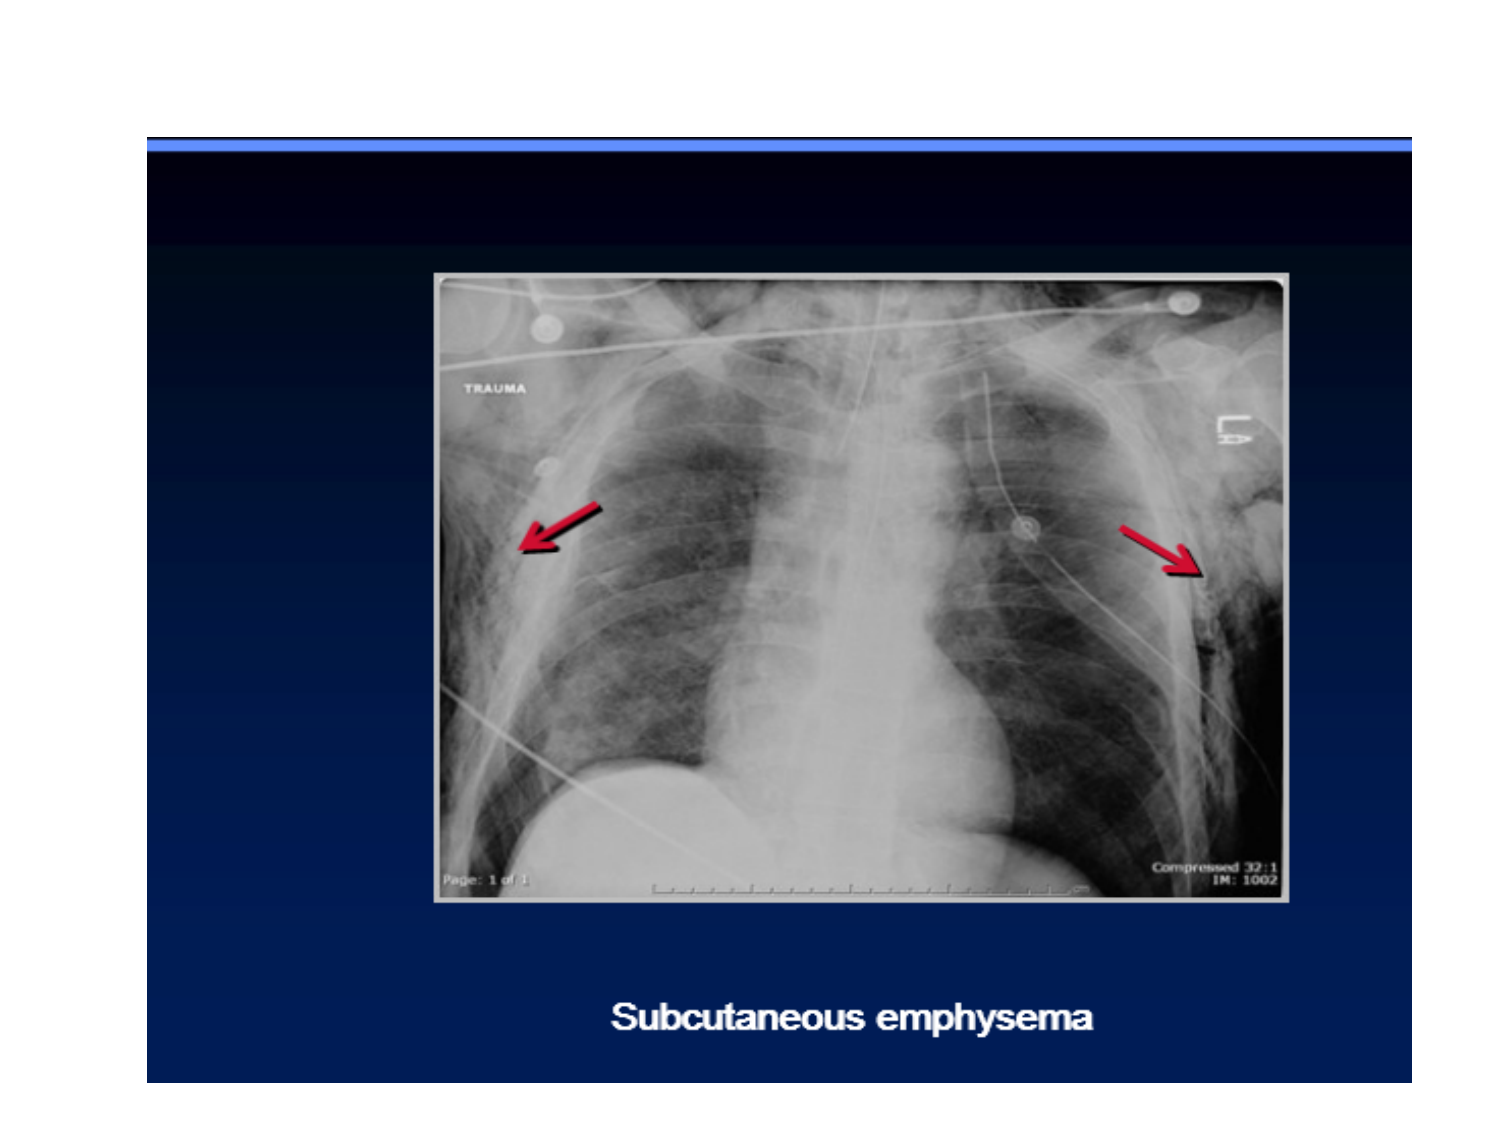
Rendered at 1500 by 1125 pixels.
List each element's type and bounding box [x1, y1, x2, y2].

list [147, 136, 1412, 1083]
